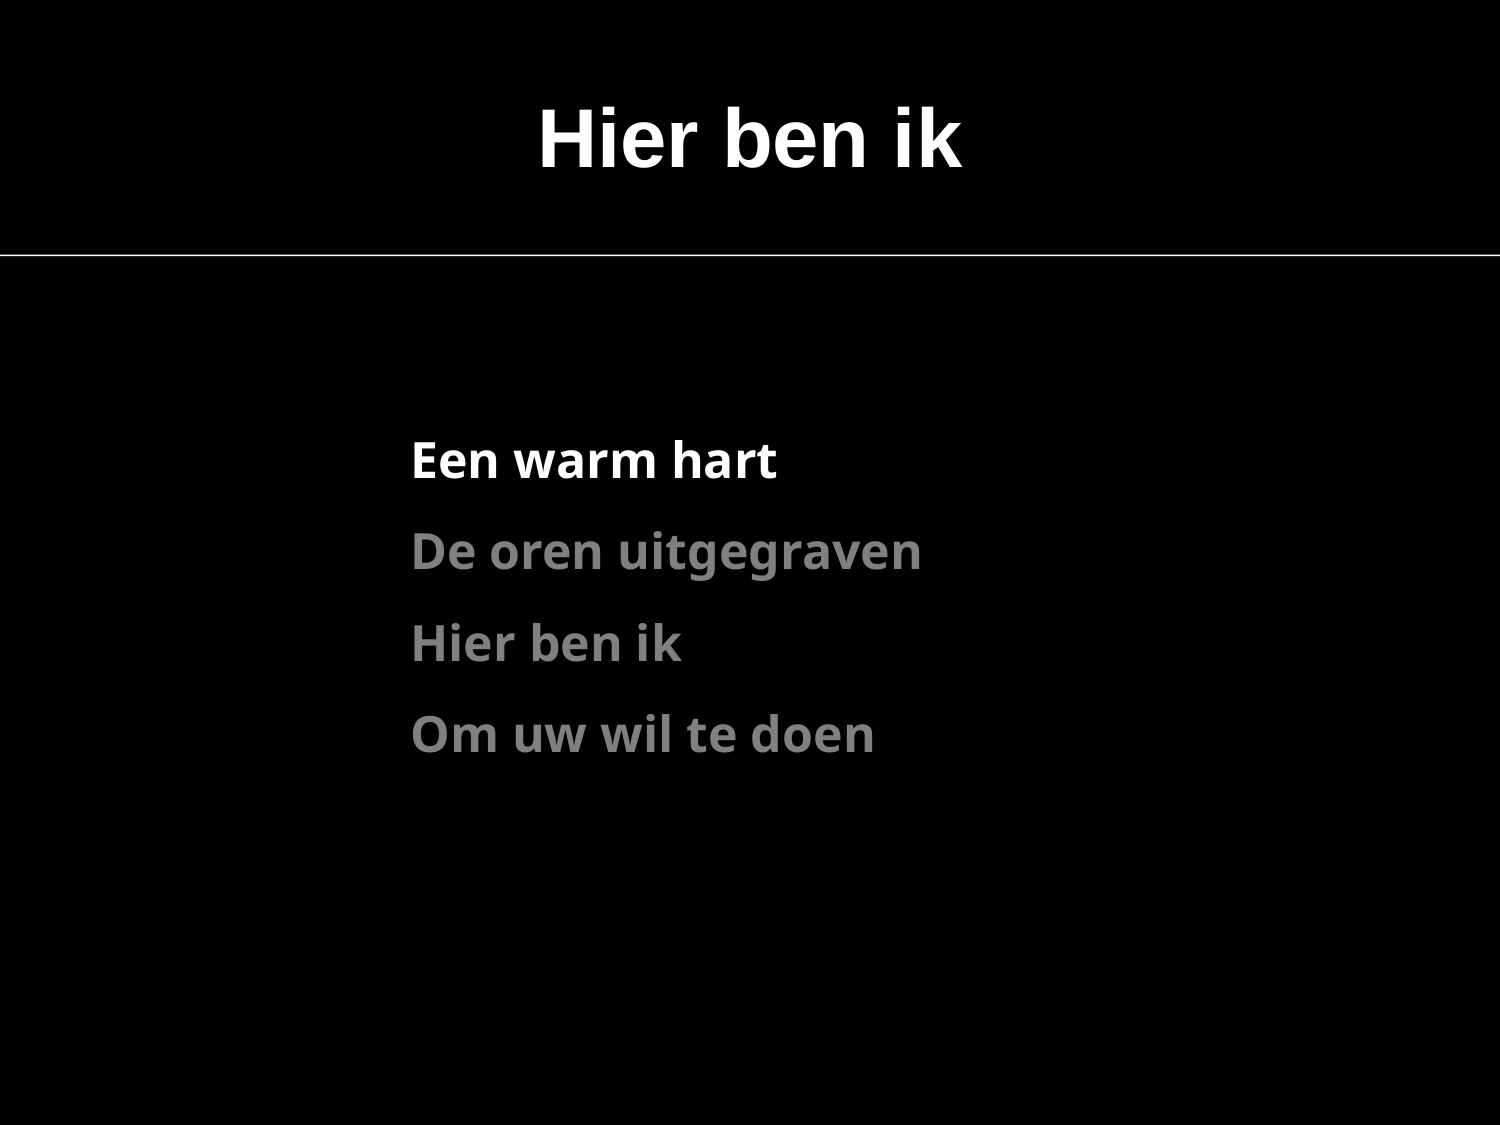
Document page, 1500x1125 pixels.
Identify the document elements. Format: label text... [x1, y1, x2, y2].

text_box Hier ben ik [522, 77, 978, 192]
text_box Een warm hart De oren uitgegraven Hier ben ik Om uw wil te doen [395, 420, 1105, 770]
